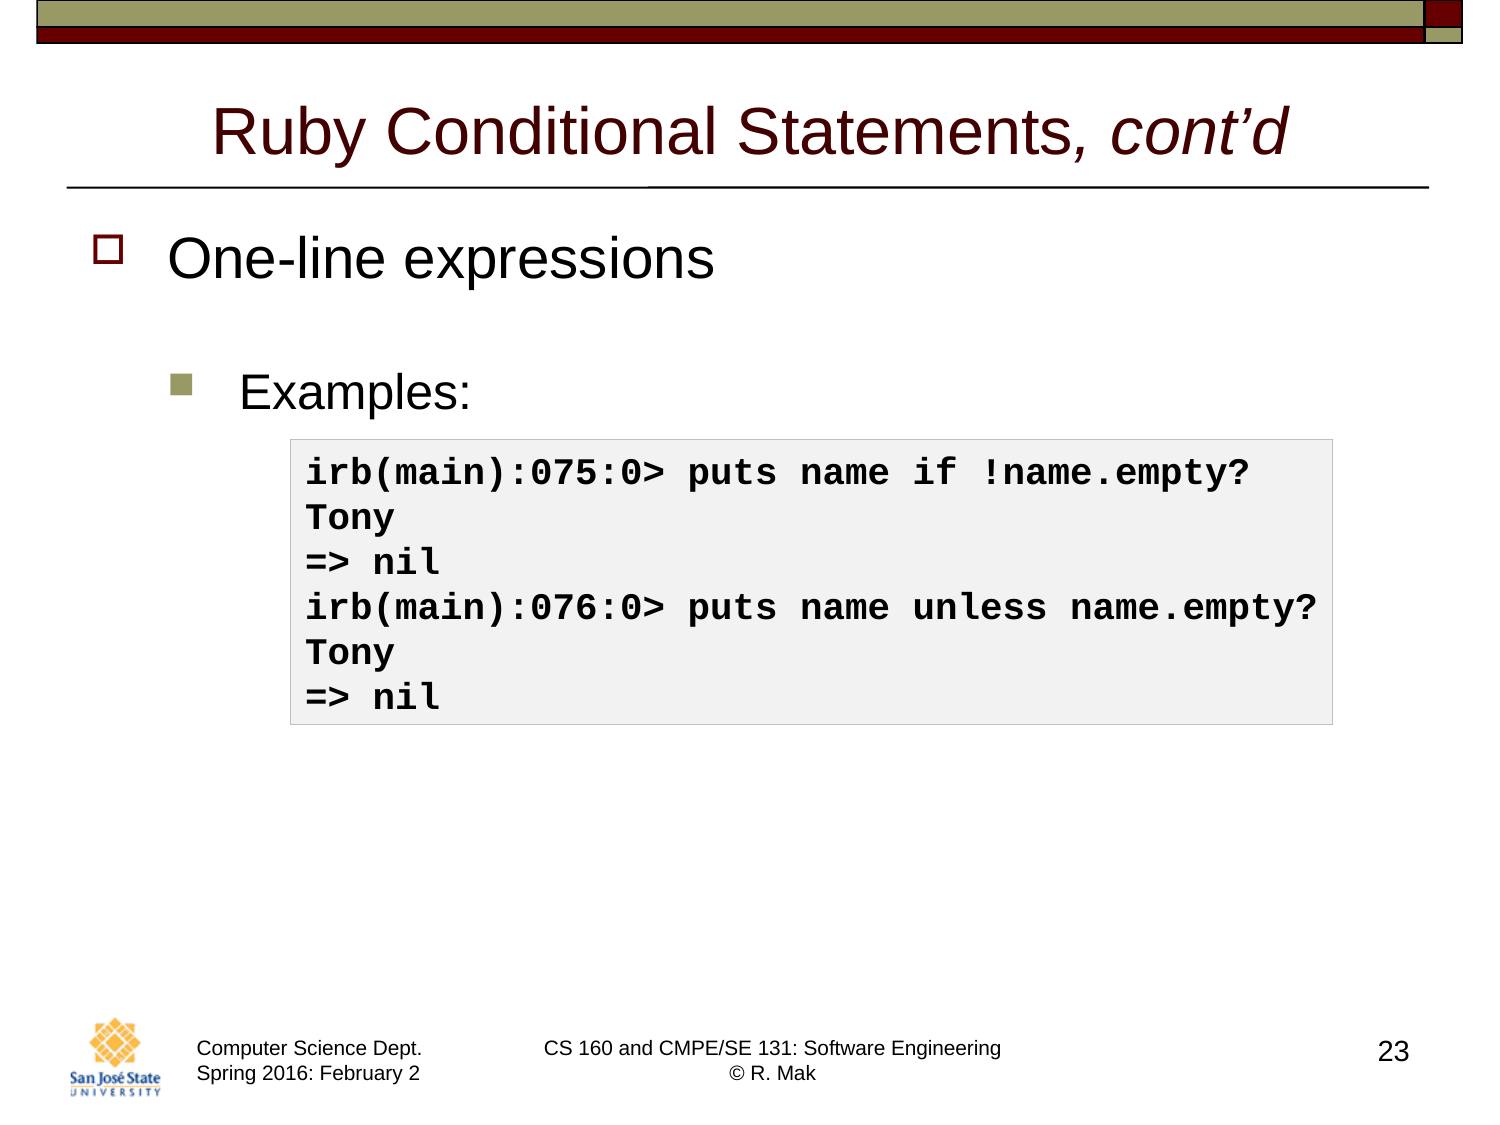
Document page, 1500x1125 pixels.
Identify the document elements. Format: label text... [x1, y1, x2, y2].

slide_number 23 [1112, 1025, 1425, 1100]
text_box irb(main):075:0> puts name if !name.empty? Tony => nil irb(main):076:0> puts name unless name.empty? Tony => nil [290, 439, 1333, 725]
list One-line expressions Examples: [75, 212, 1425, 413]
picture [60, 1012, 166, 1112]
title Ruby Conditional Statements, cont’d [75, 67, 1425, 175]
